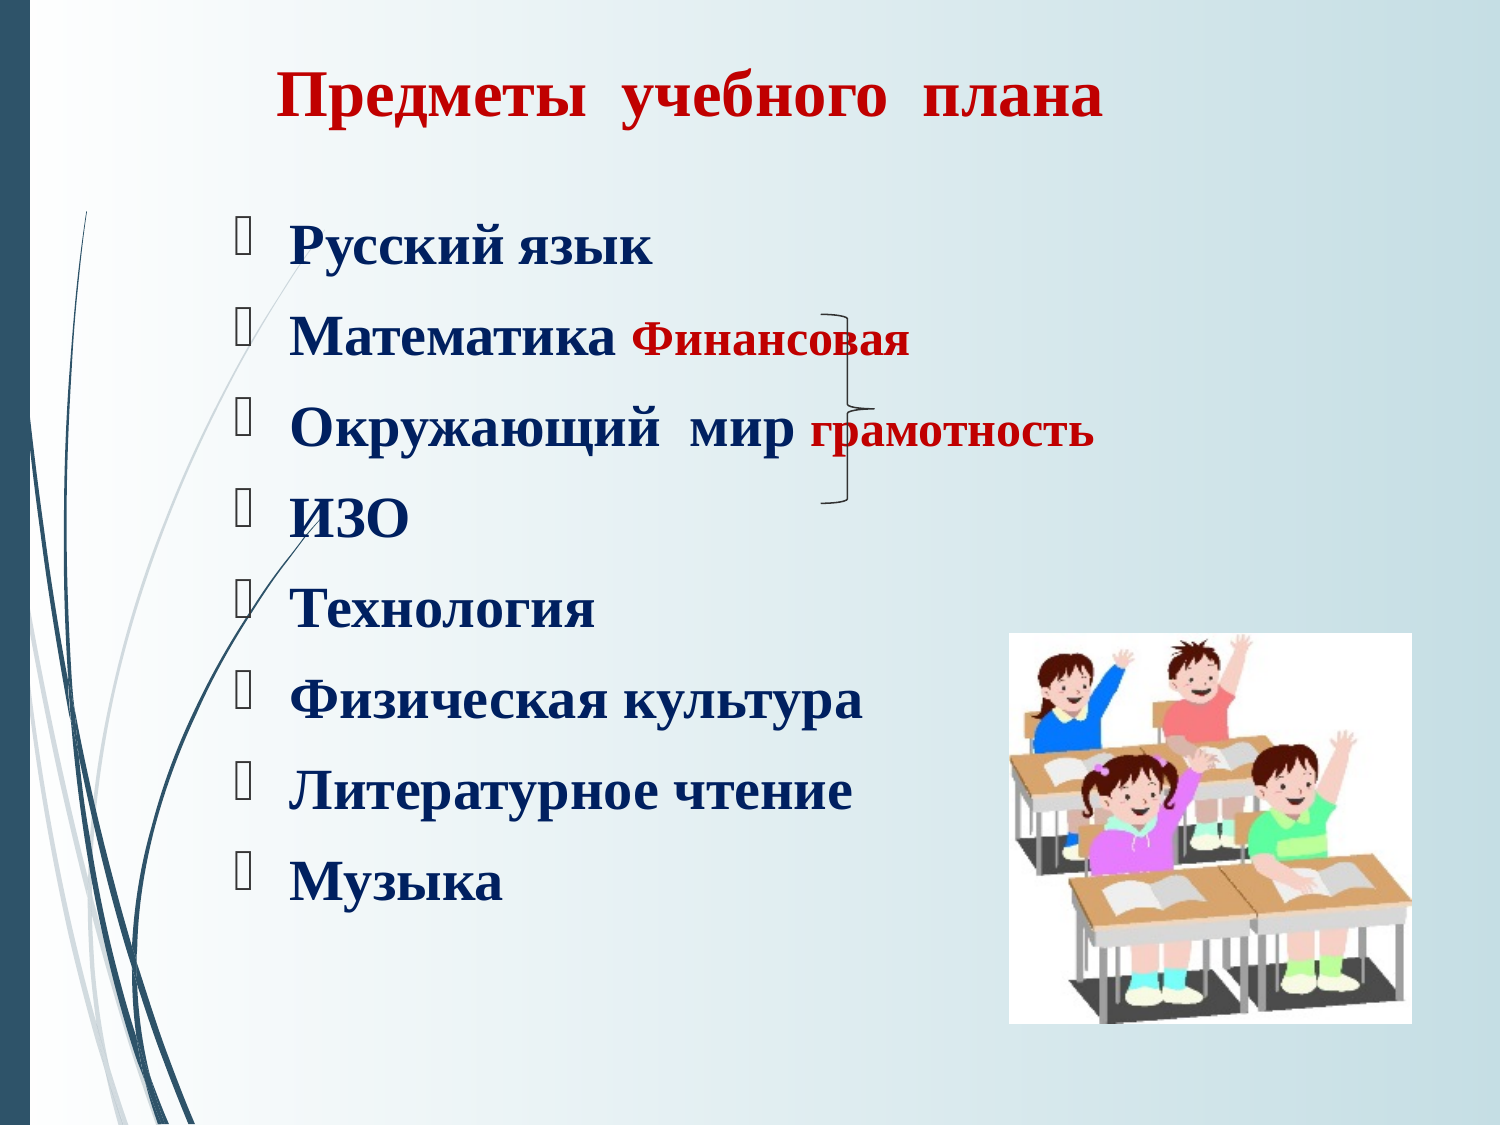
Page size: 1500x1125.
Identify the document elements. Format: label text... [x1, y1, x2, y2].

list Русский язык Математика Финансовая Окружающий мир грамотность ИЗО Технология Физическая культура Литературное чтение Музыка [218, 184, 1424, 1035]
picture [1009, 633, 1412, 1024]
text_box [820, 313, 875, 505]
title Предметы учебного плана [229, 42, 1152, 175]
